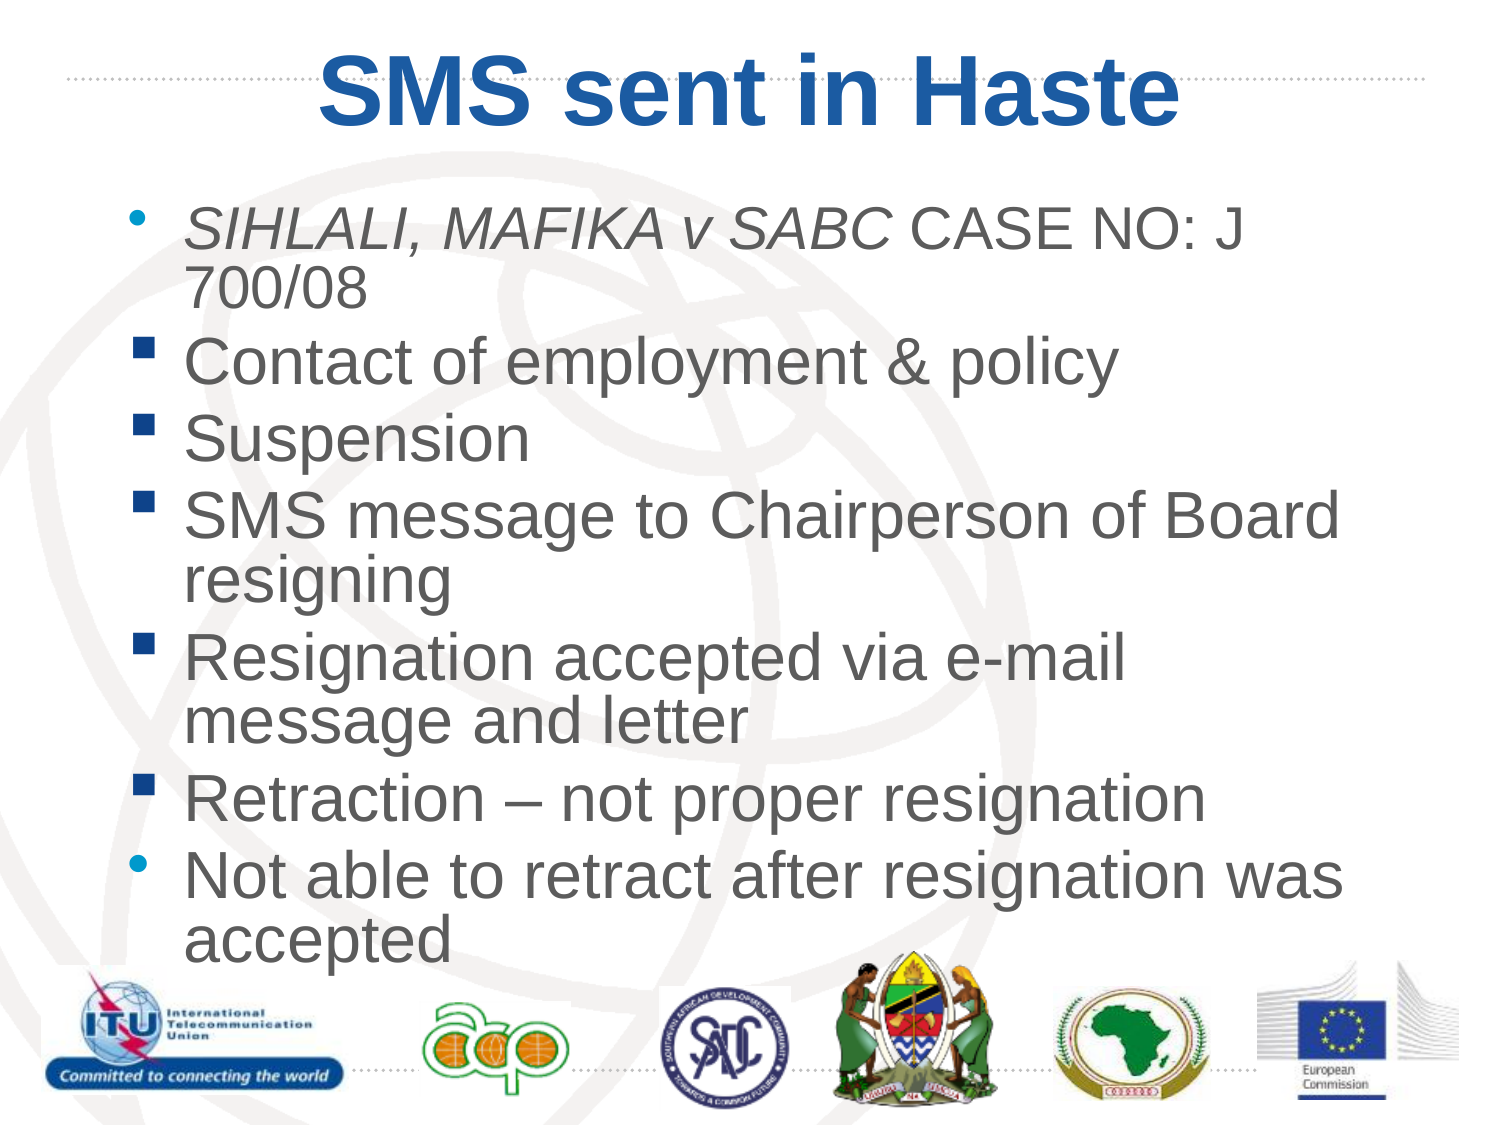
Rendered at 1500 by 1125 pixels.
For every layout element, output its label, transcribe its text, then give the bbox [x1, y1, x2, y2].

picture [1257, 960, 1459, 1100]
title SMS sent in Haste [75, 21, 1425, 149]
list SIHLALI, MAFIKA v SABC CASE NO: J 700/08 Contact of employment & policy Suspension SMS message to Chairperson of Board resigning Resignation accepted via e-mail message and letter Retraction – not proper resignation Not able to retract after resignation was accepted [112, 196, 1388, 1025]
picture [0, 132, 1061, 1125]
